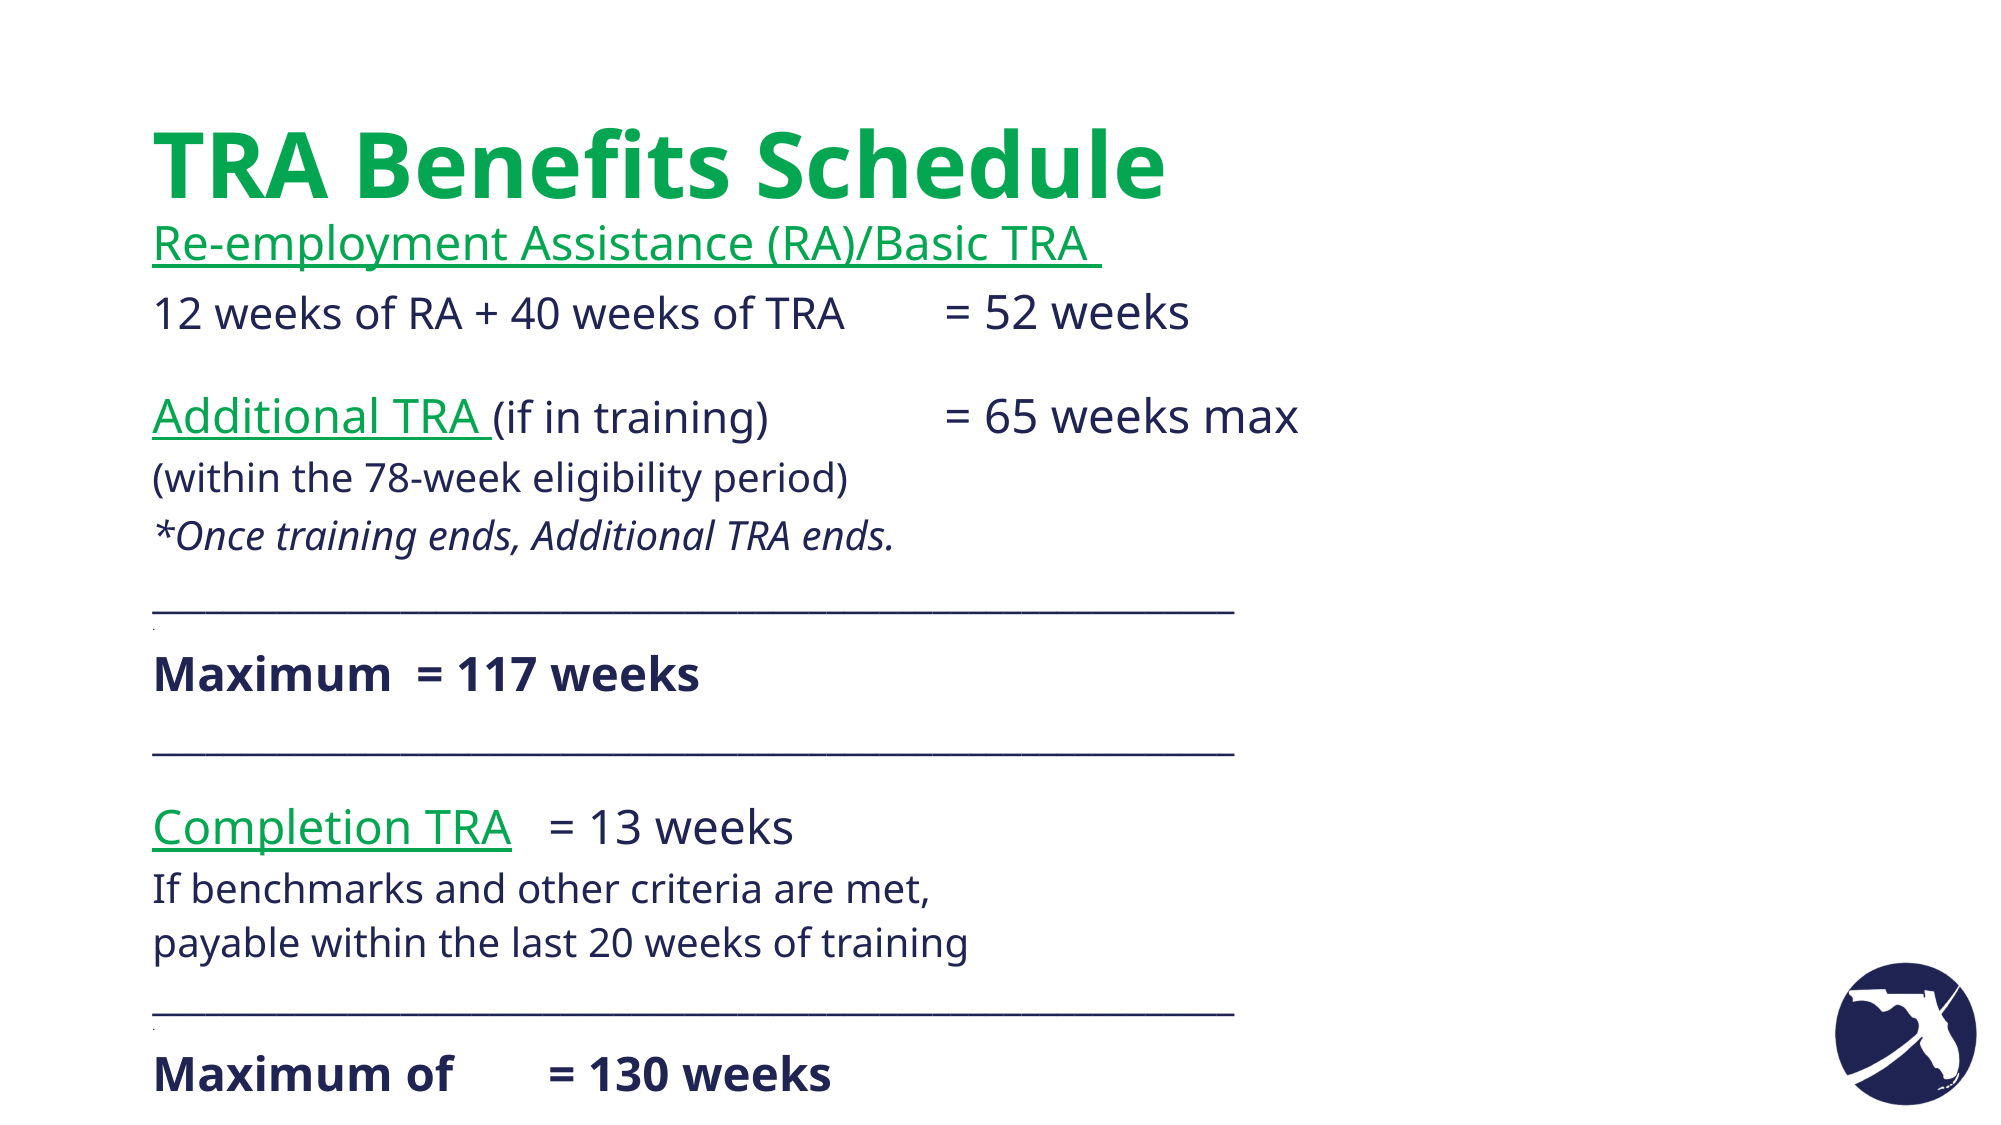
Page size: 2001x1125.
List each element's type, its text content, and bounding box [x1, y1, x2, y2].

picture [1834, 961, 1979, 1109]
title TRA Benefits Schedule [137, 59, 1863, 186]
text_box Re-employment Assistance (RA)/Basic TRA 12 weeks of RA + 40 weeks of TRA = 52 weeks Additional TRA (if in training) = 65 weeks max (within the 78-week eligibility period) *Once training ends, Additional TRA ends. _____________________________________________________________ . Maximum = 117 weeks _____________________________________________________________ . Completion TRA = 13 weeks If benchmarks and other criteria are met, payable within the last 20 weeks of training _____________________________________________________________ . Maximum of = 130 weeks [137, 186, 1863, 1109]
